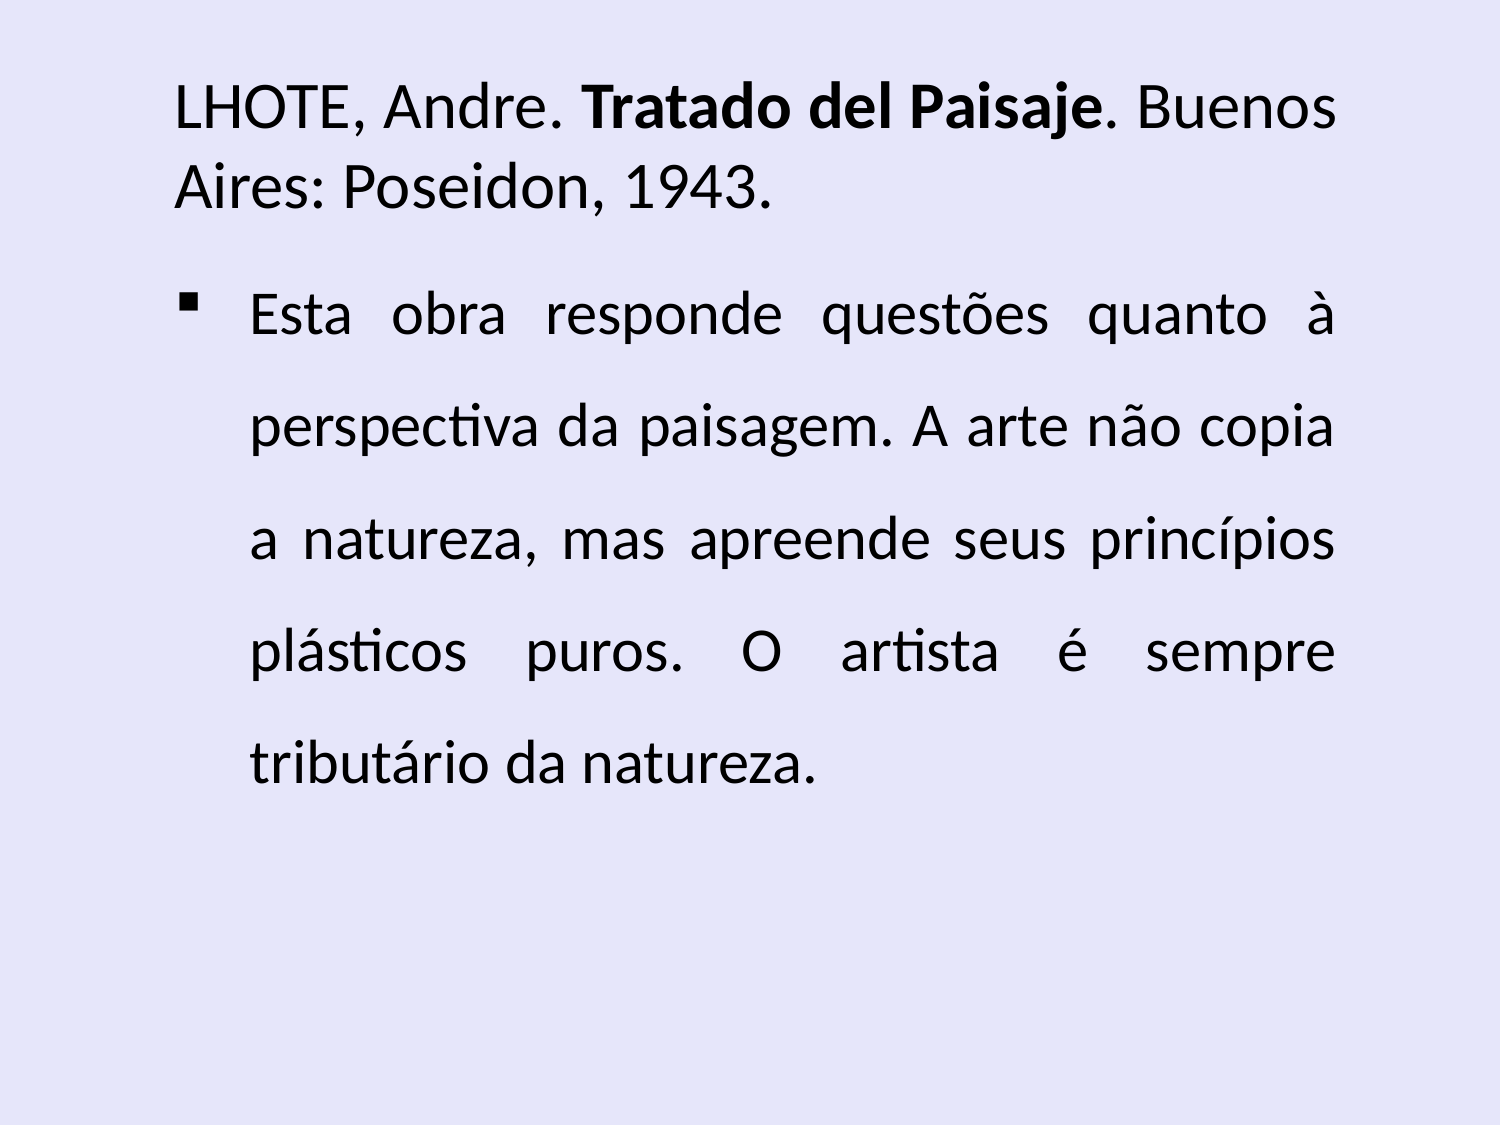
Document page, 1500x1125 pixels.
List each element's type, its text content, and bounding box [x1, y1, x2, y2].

subtitle LHOTE, Andre. Tratado del Paisaje. Buenos Aires: Poseidon, 1943. Esta obra responde questões quanto à perspectiva da paisagem. A arte não copia a natureza, mas apreende seus princípios plásticos puros. O artista é sempre tributário da natureza. [159, 54, 1353, 1012]
title [112, 42, 1388, 941]
